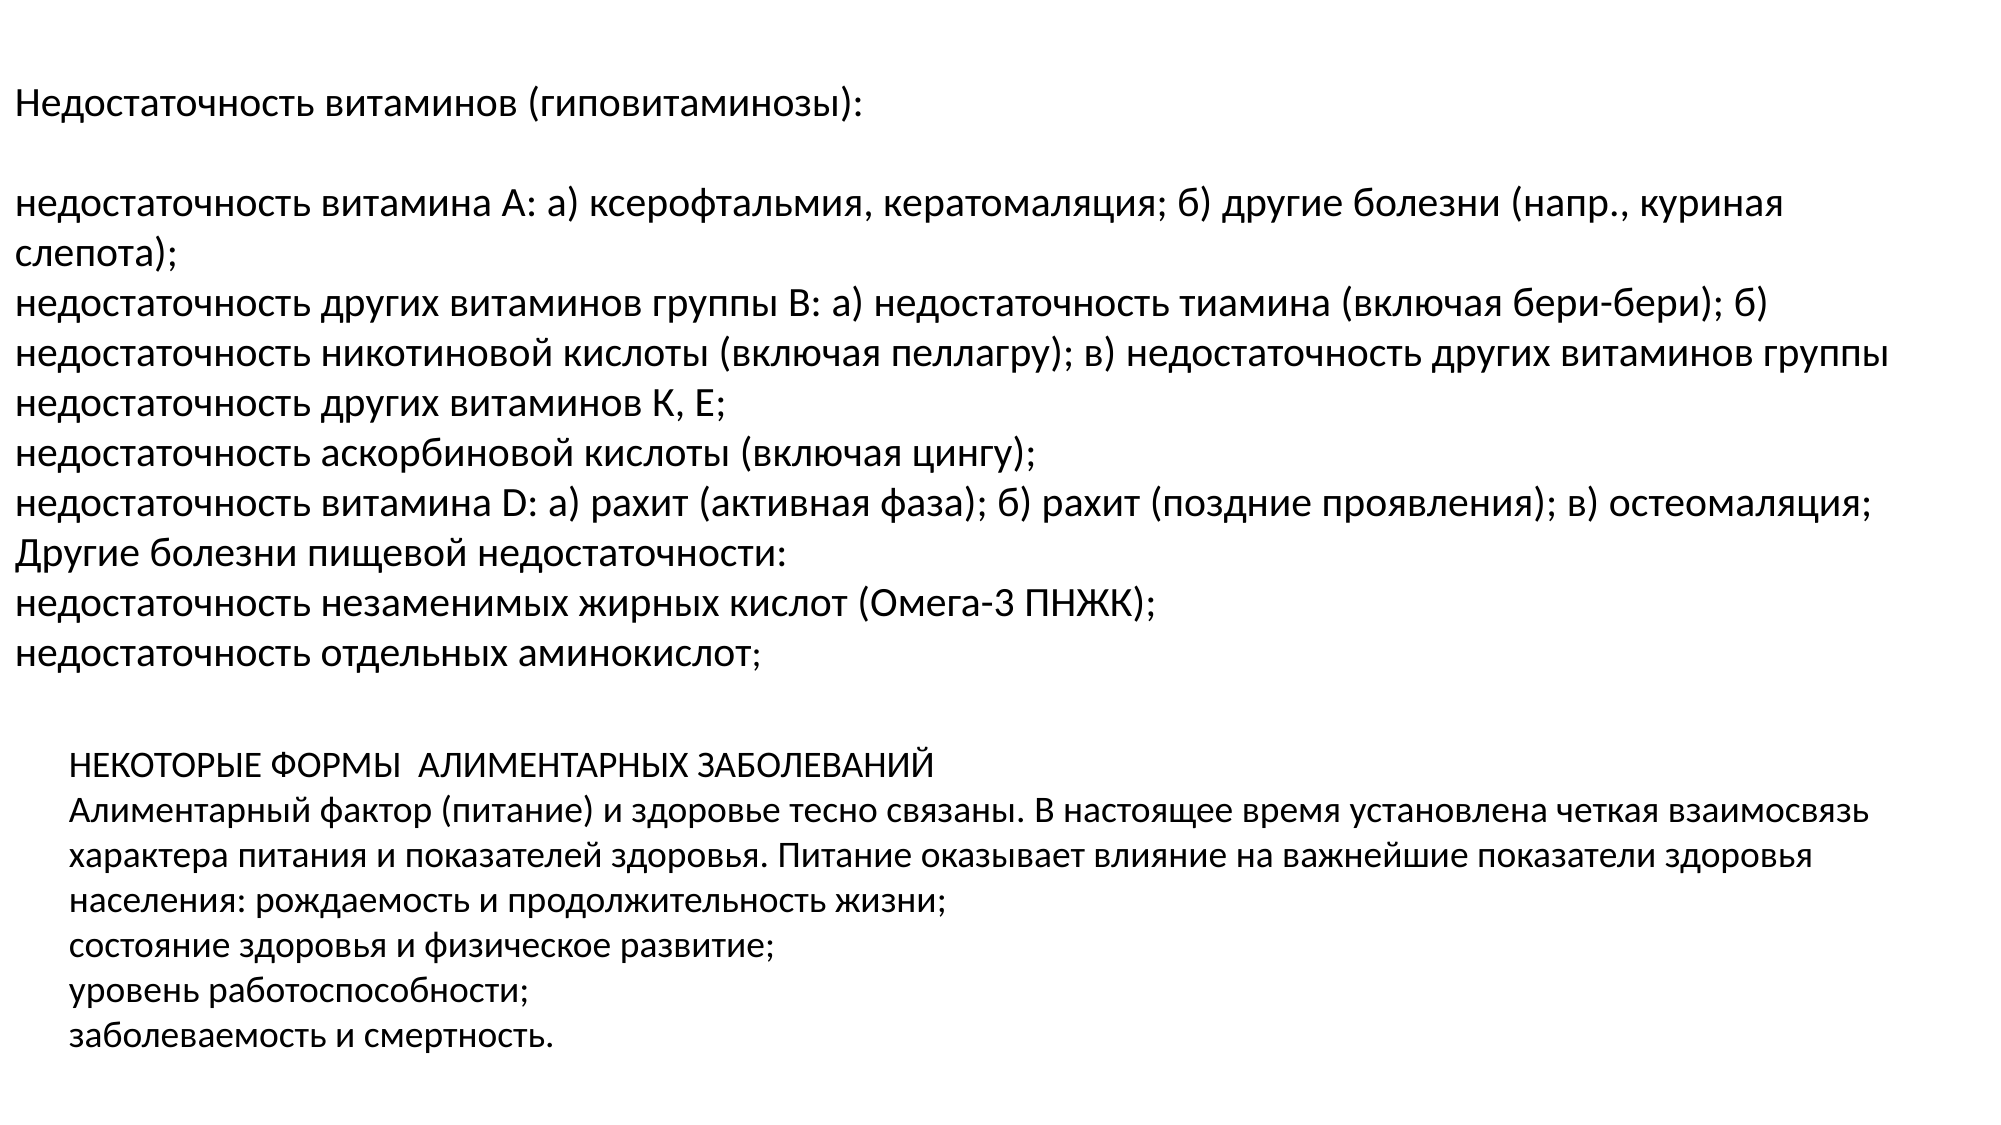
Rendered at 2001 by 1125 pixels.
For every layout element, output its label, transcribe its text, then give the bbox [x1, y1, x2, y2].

text_box НЕКОТОРЫЕ ФОРМЫ АЛИМЕНТАРНЫХ ЗАБОЛЕВАНИЙ Алиментарный фактор (питание) и здоровье тесно связаны. В настоящее время установлена четкая взаимосвязь характера питания и показателей здоровья. Питание оказывает влияние на важнейшие показатели здоровья населения: рождаемость и продолжительность жизни; состояние здоровья и физическое развитие; уровень работоспособности; заболеваемость и смертность. [54, 733, 1969, 1063]
text_box Недостаточность витаминов (гиповитаминозы): недостаточность витамина А: а) ксерофтальмия, кератомаляция; б) другие болезни (напр., куриная слепота); недостаточность других витаминов группы В: а) недостаточность тиамина (включая бери-бери); б) недостаточность никотиновой кислоты (включая пеллагру); в) недостаточность других витаминов группы недостаточность других витаминов К, Е; недостаточность аскорбиновой кислоты (включая цингу); недостаточность витамина D: а) рахит (активная фаза); б) рахит (поздние проявления); в) остеомаляция; Другие болезни пищевой недостаточности: недостаточность незаменимых жирных кислот (Омега-3 ПНЖК); недостаточность отдельных аминокислот; [0, 67, 1918, 683]
